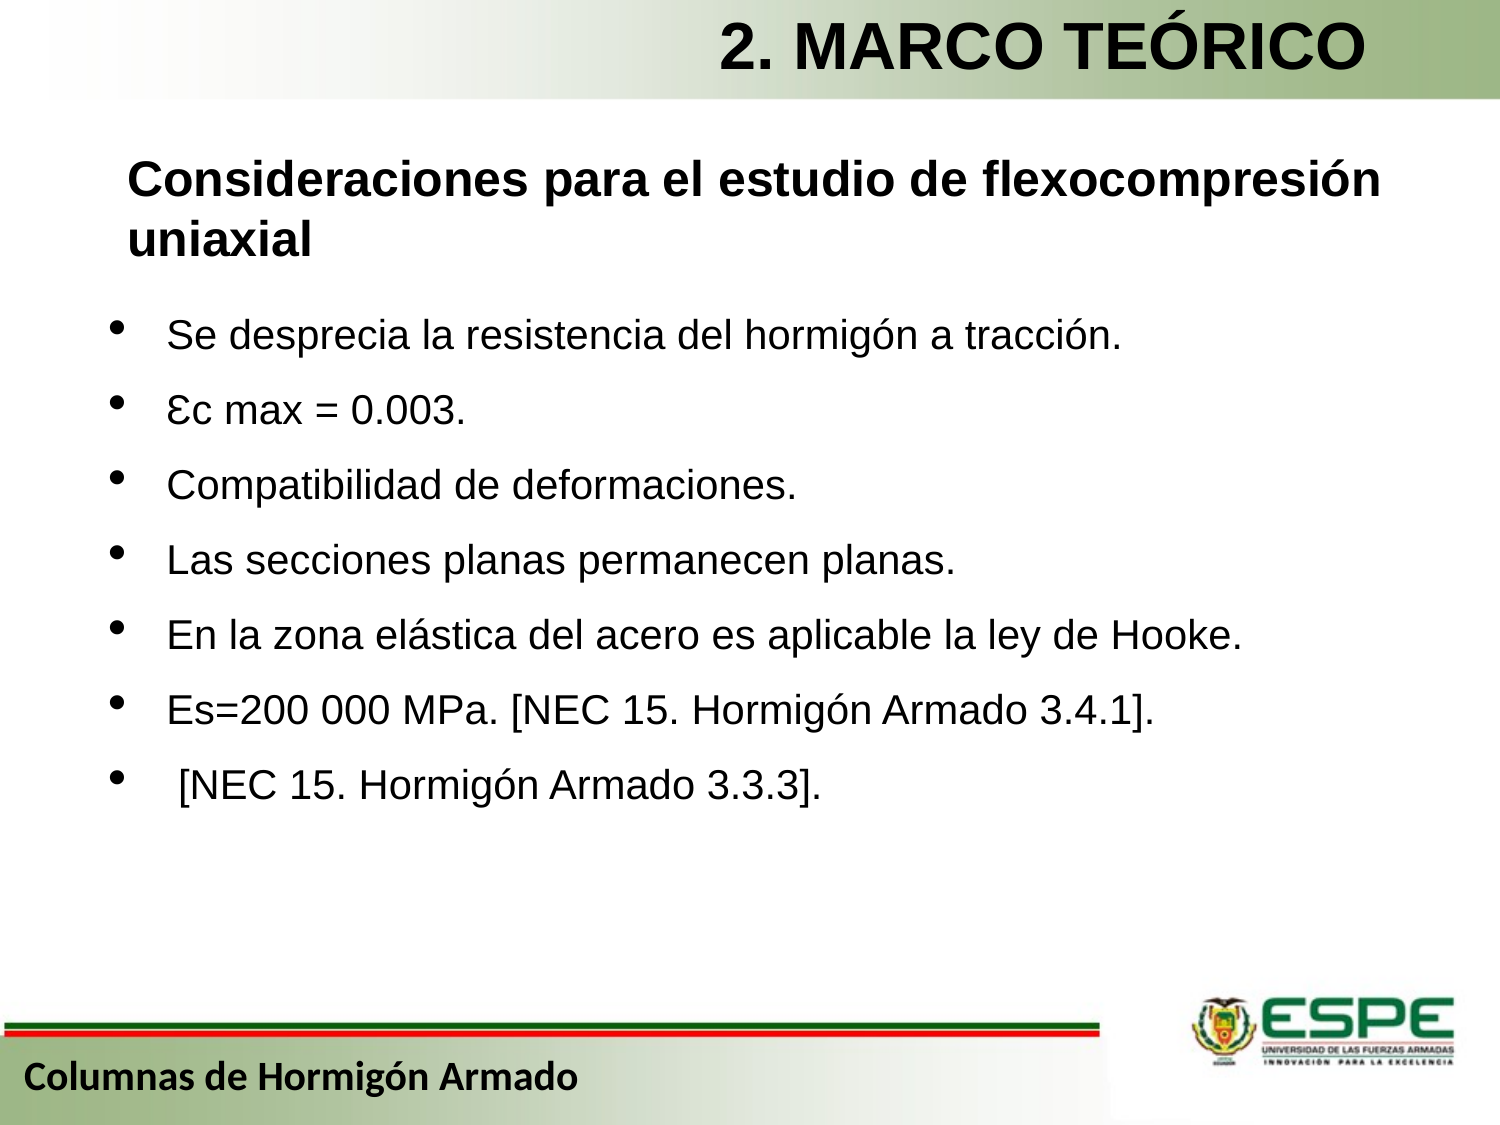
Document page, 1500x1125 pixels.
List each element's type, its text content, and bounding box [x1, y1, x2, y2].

text_box Consideraciones para el estudio de flexocompresión uniaxial [0, 138, 1433, 274]
text_box Columnas de Hormigón Armado [9, 1041, 777, 1107]
picture [0, 0, 1500, 1125]
title 2. MARCO TEÓRICO [704, 0, 1486, 96]
